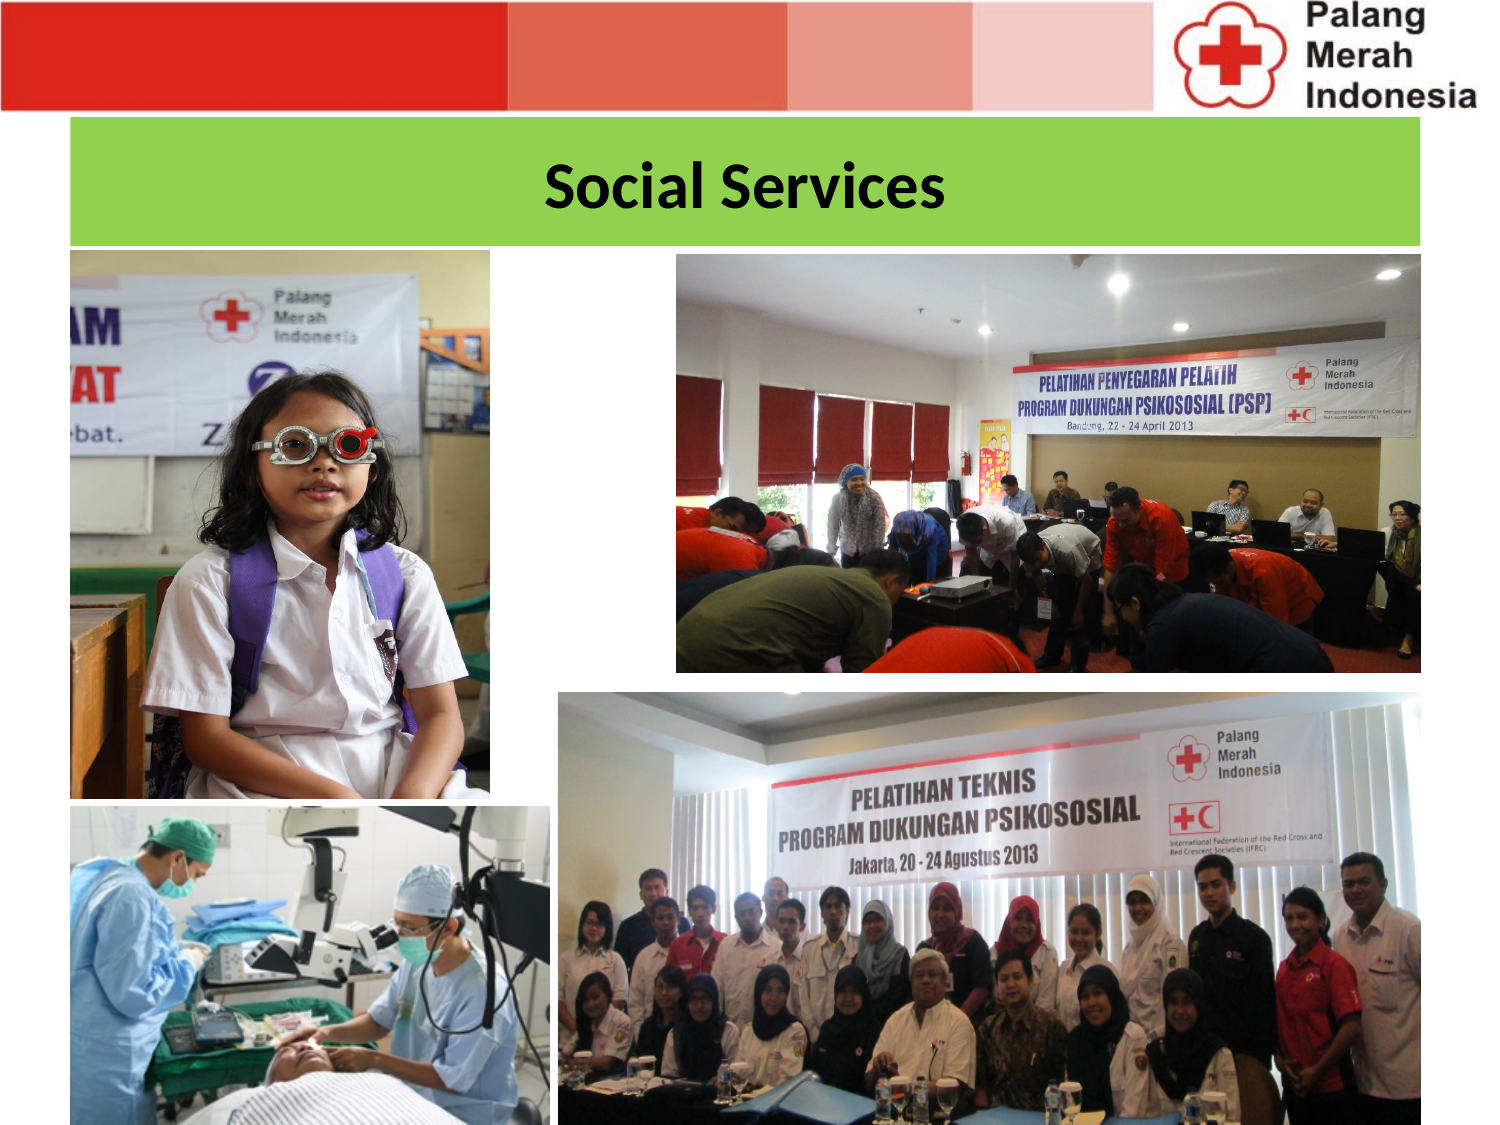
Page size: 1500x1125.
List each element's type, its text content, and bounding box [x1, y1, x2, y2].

title Social Services [70, 122, 1421, 247]
picture [0, 0, 1500, 113]
picture [70, 805, 550, 1125]
picture [70, 250, 491, 799]
picture [557, 692, 1421, 1125]
picture [675, 253, 1421, 673]
